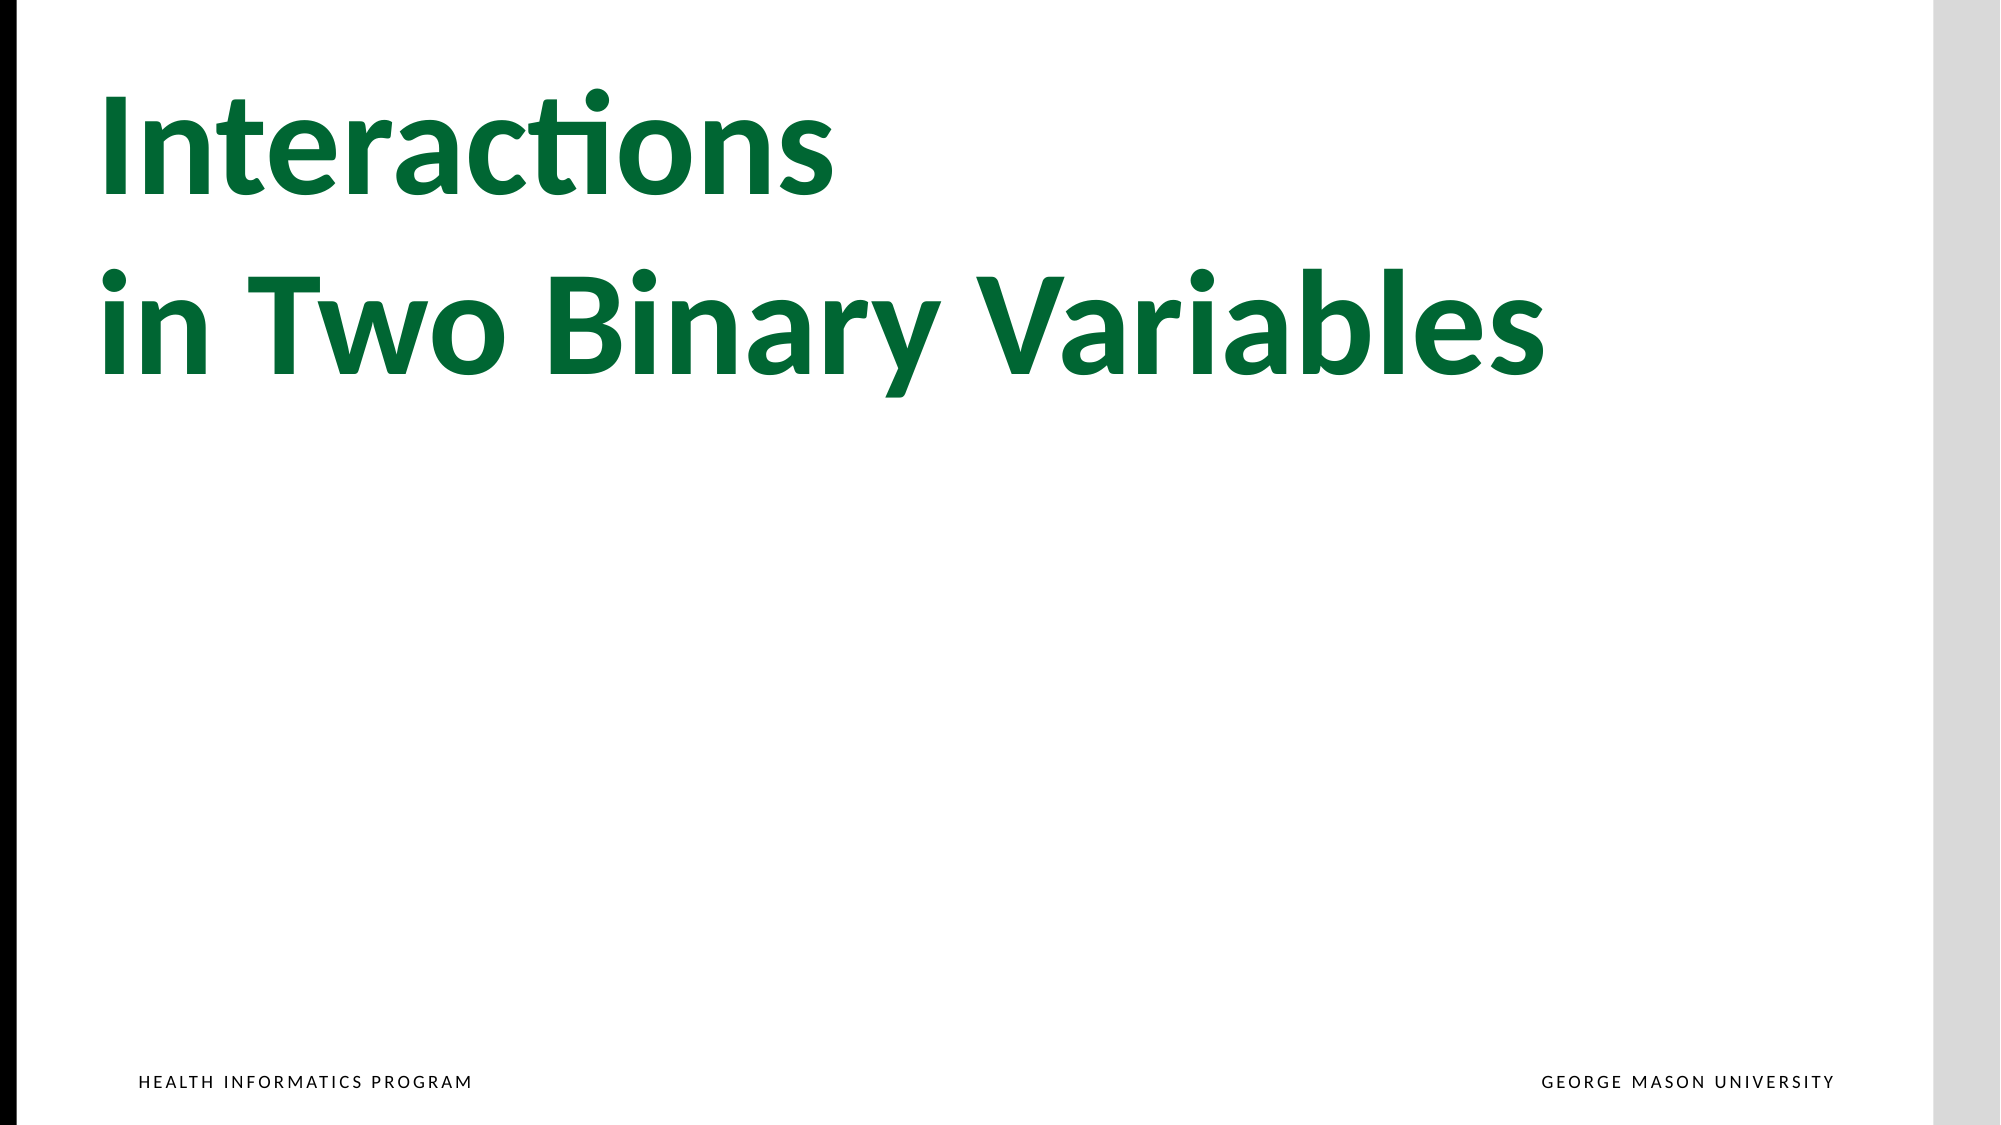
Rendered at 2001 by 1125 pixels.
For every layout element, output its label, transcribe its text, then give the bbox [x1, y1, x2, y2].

text_box Interactions in Two Binary Variables [82, 37, 1564, 413]
text_box [0, 1, 2000, 75]
